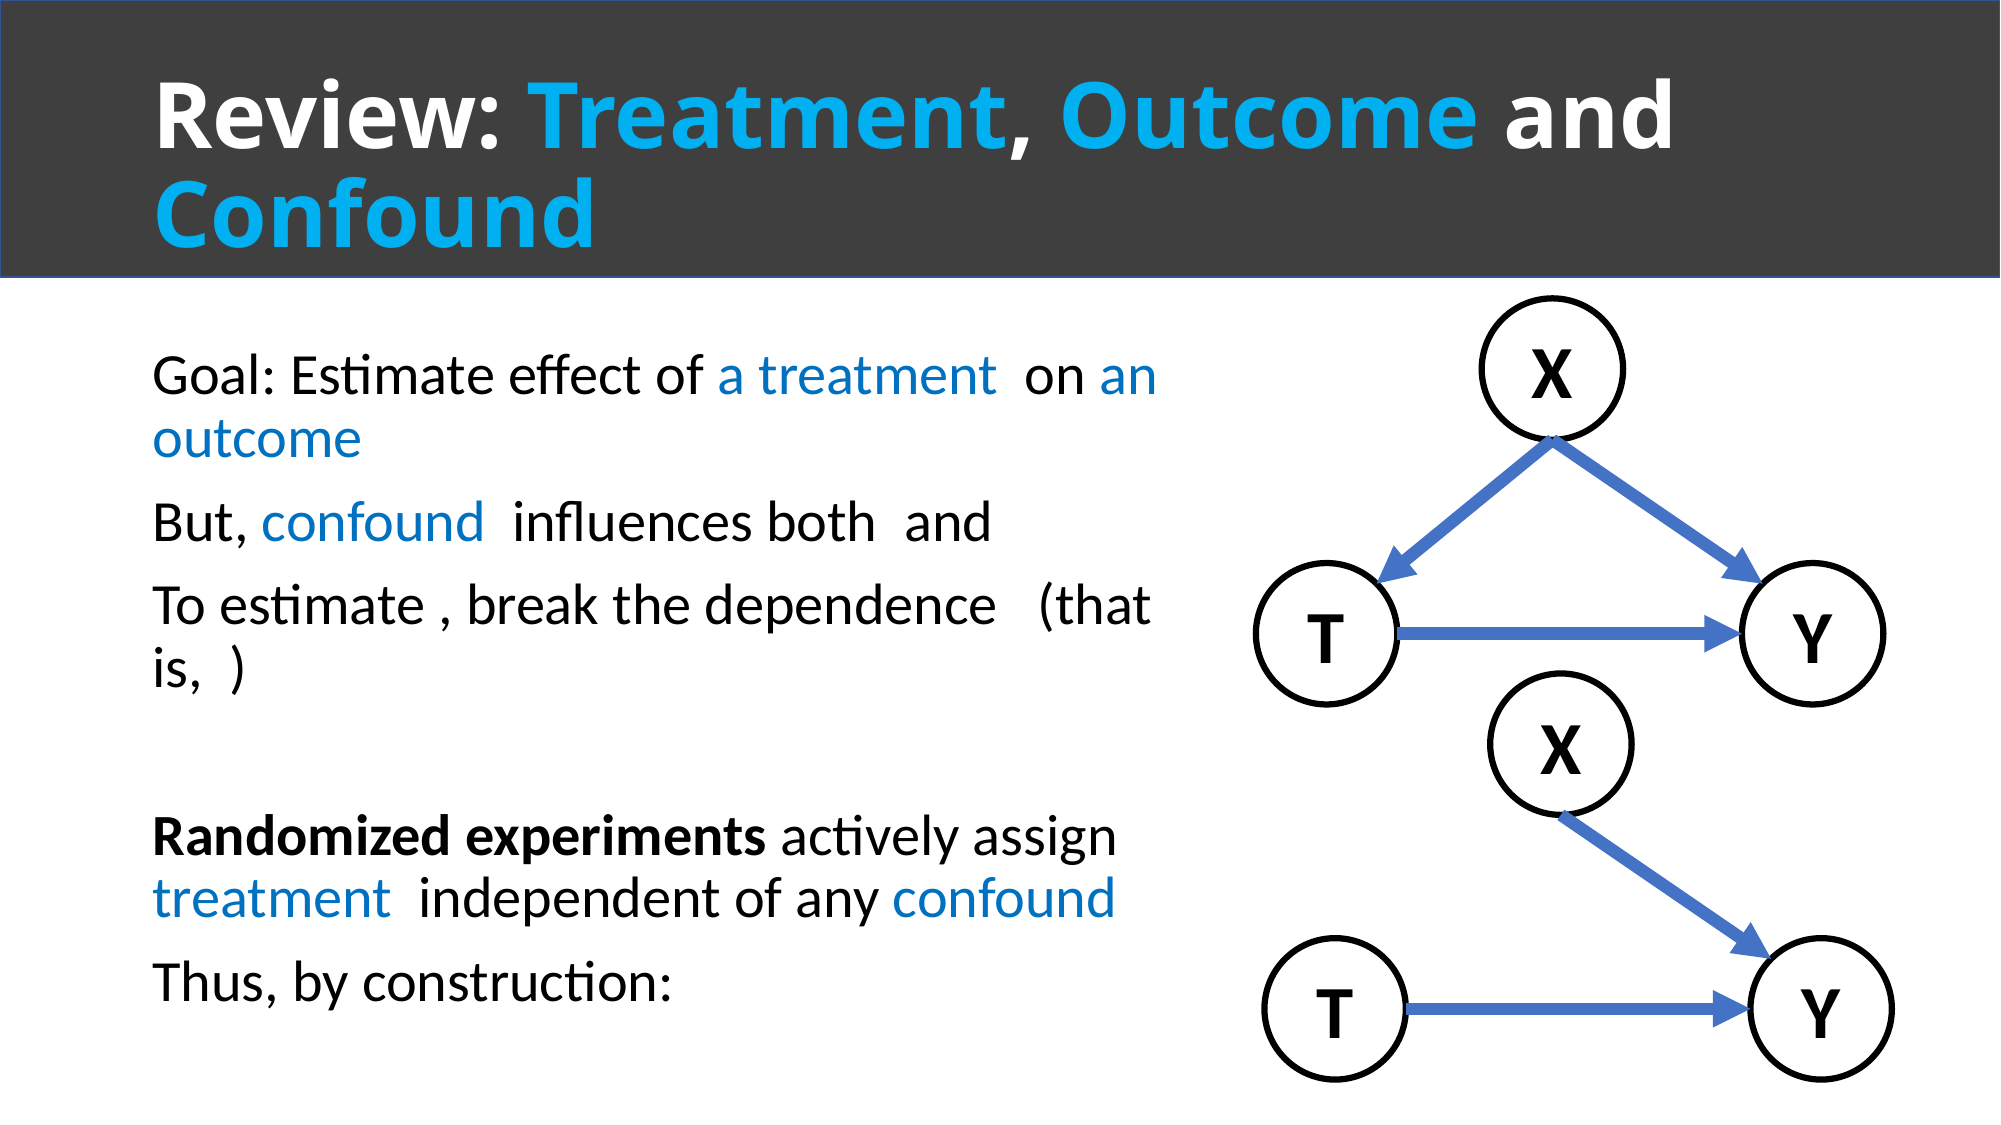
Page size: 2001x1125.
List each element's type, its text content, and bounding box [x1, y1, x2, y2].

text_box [1552, 439, 1763, 584]
text_box [0, 0, 2000, 278]
text_box X [1480, 297, 1625, 439]
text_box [1376, 439, 1552, 584]
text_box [1560, 814, 1772, 959]
text_box X [1489, 672, 1633, 816]
text_box Y [1740, 561, 1885, 706]
text_box Y [1749, 937, 1893, 1081]
title Review: Treatment, Outcome and Confound [137, 59, 1863, 278]
text_box T [1254, 561, 1399, 706]
text_box T [1263, 937, 1407, 1081]
